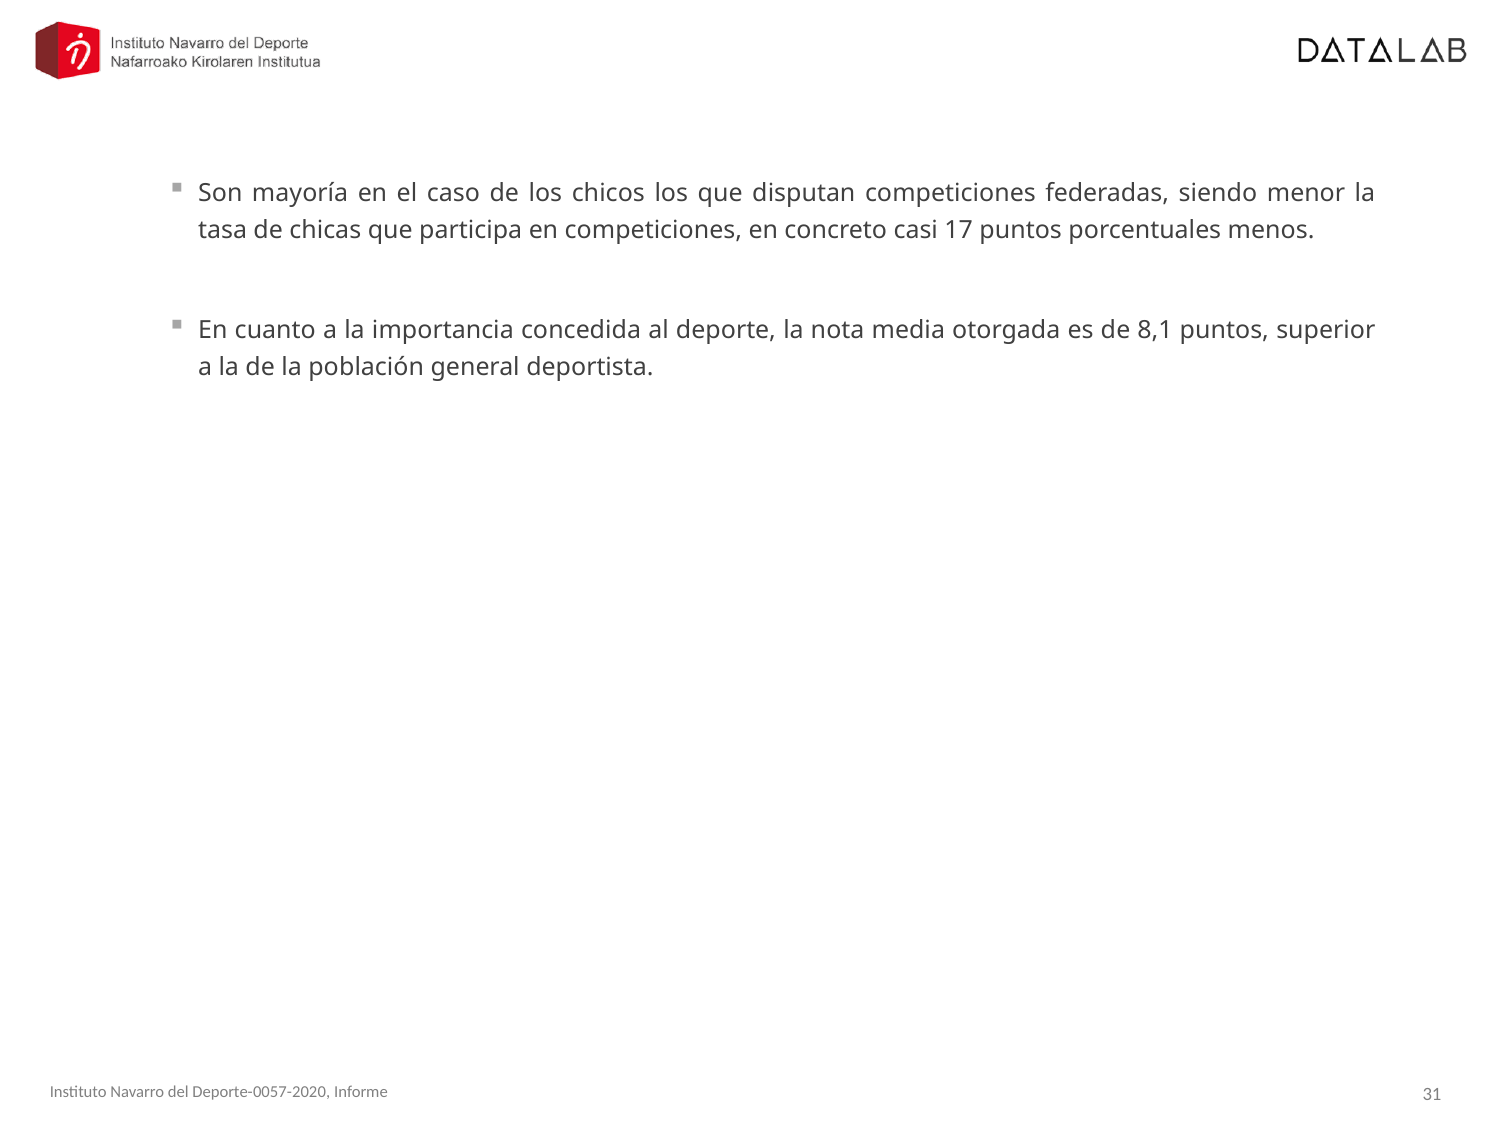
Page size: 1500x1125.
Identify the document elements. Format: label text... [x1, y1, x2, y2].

picture [1283, 0, 1481, 99]
text_box Son mayoría en el caso de los chicos los que disputan competiciones federadas, siendo menor la tasa de chicas que participa en competiciones, en concreto casi 17 puntos porcentuales menos. En cuanto a la importancia concedida al deporte, la nota media otorgada es de 8,1 puntos, superior a la de la población general deportista. [80, 161, 1393, 388]
picture [35, 16, 321, 83]
